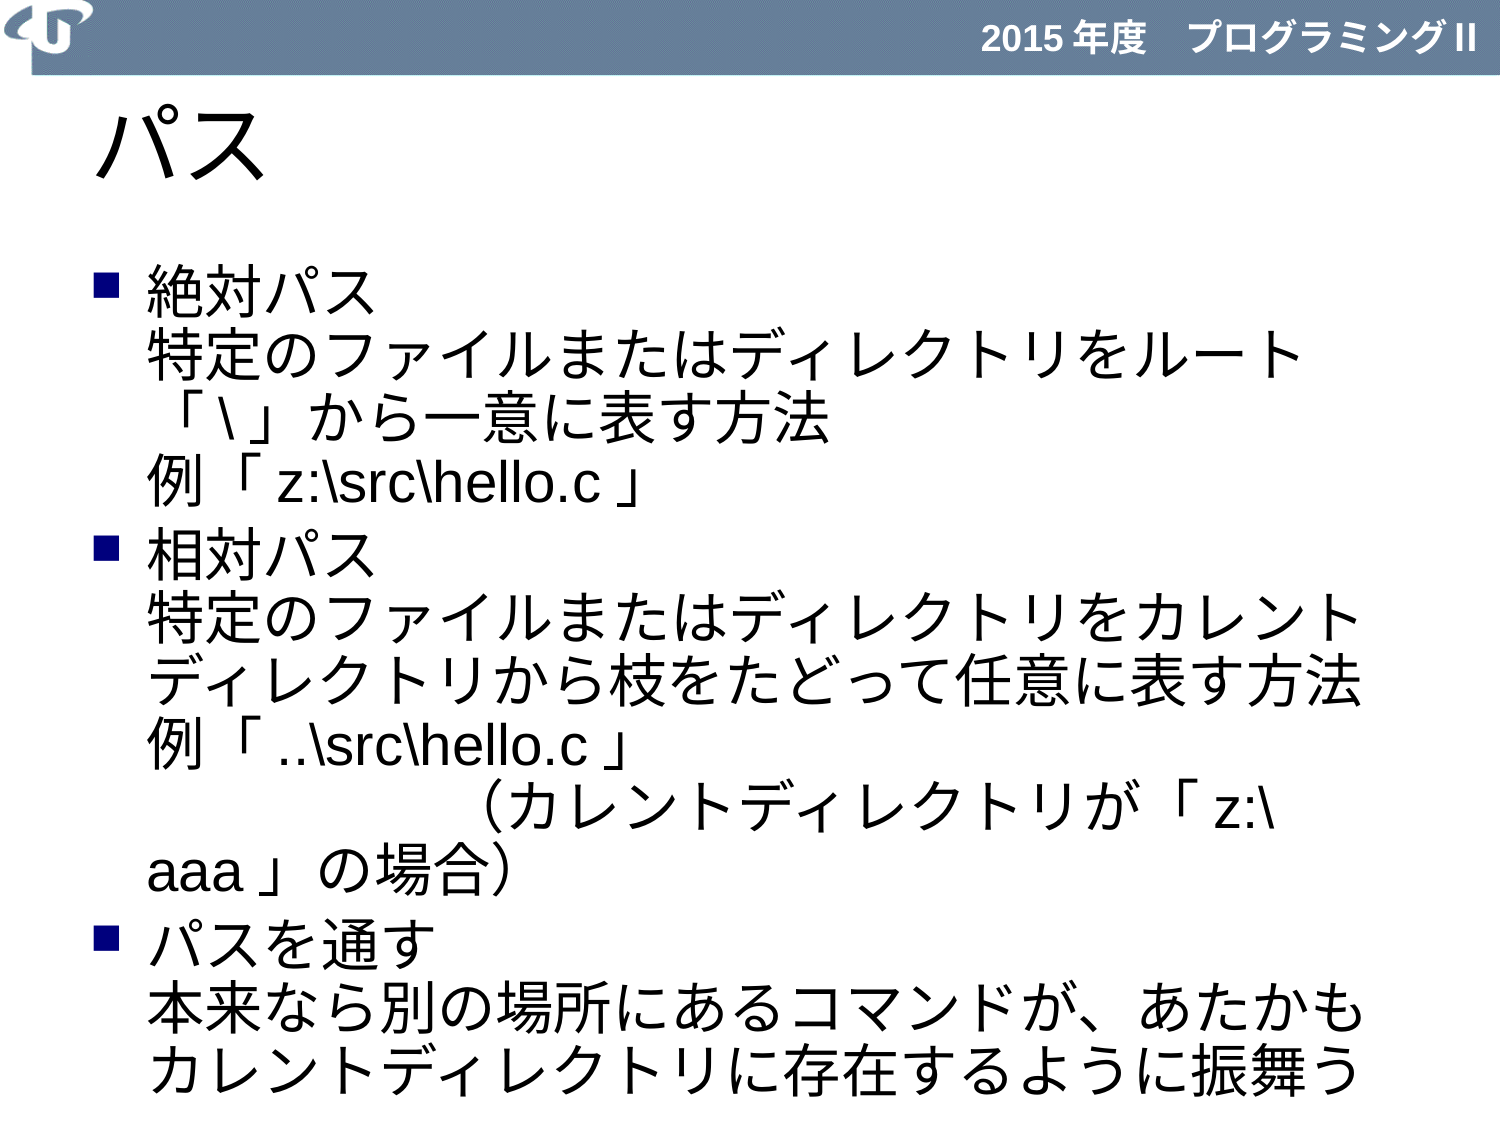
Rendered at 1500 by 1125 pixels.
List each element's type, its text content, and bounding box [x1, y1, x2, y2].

title パス [75, 75, 1425, 208]
list 絶対パス 特定のファイルまたはディレクトリをルート「\」から一意に表す方法 例「z:\src\hello.c」 相対パス 特定のファイルまたはディレクトリをカレントディレクトリから枝をたどって任意に表す方法 例「..\src\hello.c」 （カレントディレクトリが「z:\aaa」の場合） パスを通す 本来なら別の場所にあるコマンドが、あたかもカレントディレクトリに存在するように振舞う [75, 255, 1425, 1059]
picture [0, 0, 1500, 1125]
